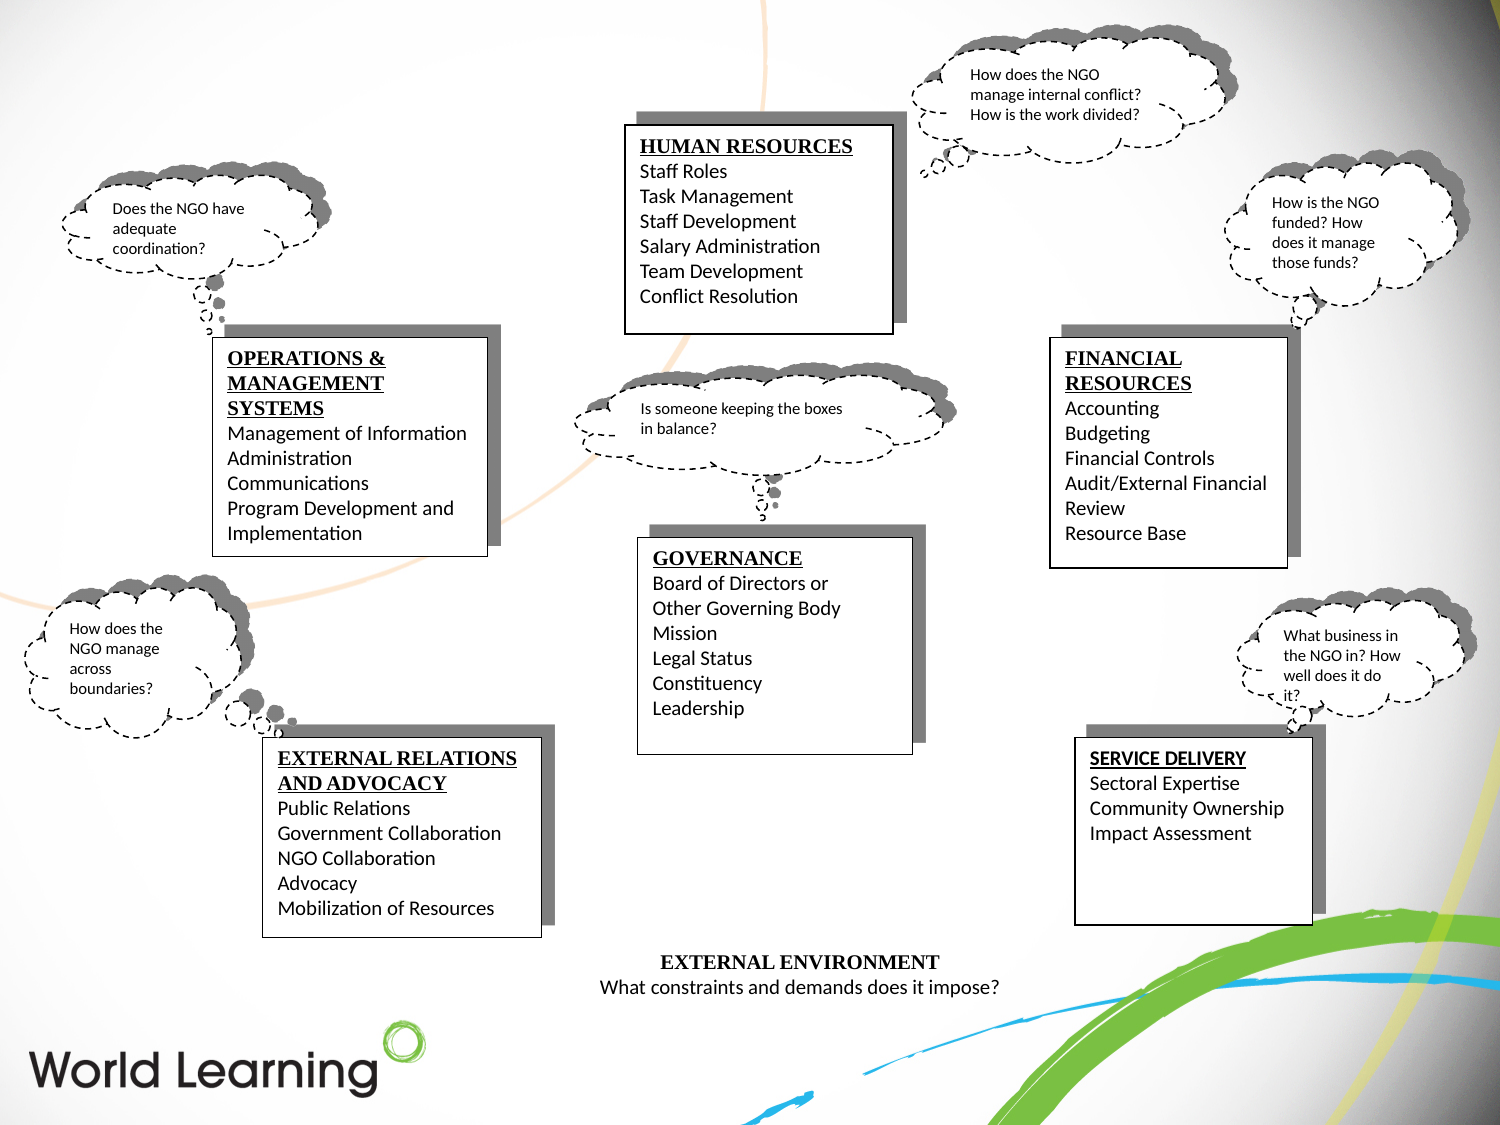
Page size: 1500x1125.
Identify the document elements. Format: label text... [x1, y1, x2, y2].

text_box EXTERNAL RELATIONS AND ADVOCACY Public Relations Government Collaboration NGO Collaboration Advocacy Mobilization of Resources [262, 737, 542, 938]
text_box Is someone keeping the boxes in balance? [574, 375, 944, 476]
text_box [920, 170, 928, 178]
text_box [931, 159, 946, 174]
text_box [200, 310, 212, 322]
text_box FINANCIAL RESOURCES Accounting Budgeting Financial Controls Audit/External Financial Review Resource Base [1049, 337, 1288, 569]
text_box GOVERNANCE Board of Directors or Other Governing Body Mission Legal Status Constituency Leadership [637, 537, 913, 755]
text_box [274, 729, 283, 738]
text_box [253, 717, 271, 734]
text_box What business in the NGO in? How well does it do it? [1237, 600, 1465, 734]
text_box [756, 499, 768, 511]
text_box OPERATIONS & MANAGEMENT SYSTEMS Management of Information Administration Communications Program Development and Implementation [212, 337, 488, 557]
text_box How does the NGO manage across boundaries? [24, 587, 242, 738]
text_box How is the NGO funded? How does it manage those funds? [1224, 162, 1458, 329]
picture [0, 0, 1500, 1125]
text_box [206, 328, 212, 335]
text_box Does the NGO have adequate coordination? [62, 175, 318, 279]
text_box SERVICE DELIVERY Sectoral Expertise Community Ownership Impact Assessment [1074, 737, 1313, 925]
text_box EXTERNAL ENVIRONMENT What constraints and demands does it impose? [537, 948, 1063, 999]
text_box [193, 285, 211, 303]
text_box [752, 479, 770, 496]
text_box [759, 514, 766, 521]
text_box HUMAN RESOURCES Staff Roles Task Management Staff Development Salary Administration Team Development Conflict Resolution [624, 125, 894, 335]
text_box How does the NGO manage internal conflict? How is the work divided? [912, 37, 1226, 167]
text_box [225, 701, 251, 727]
